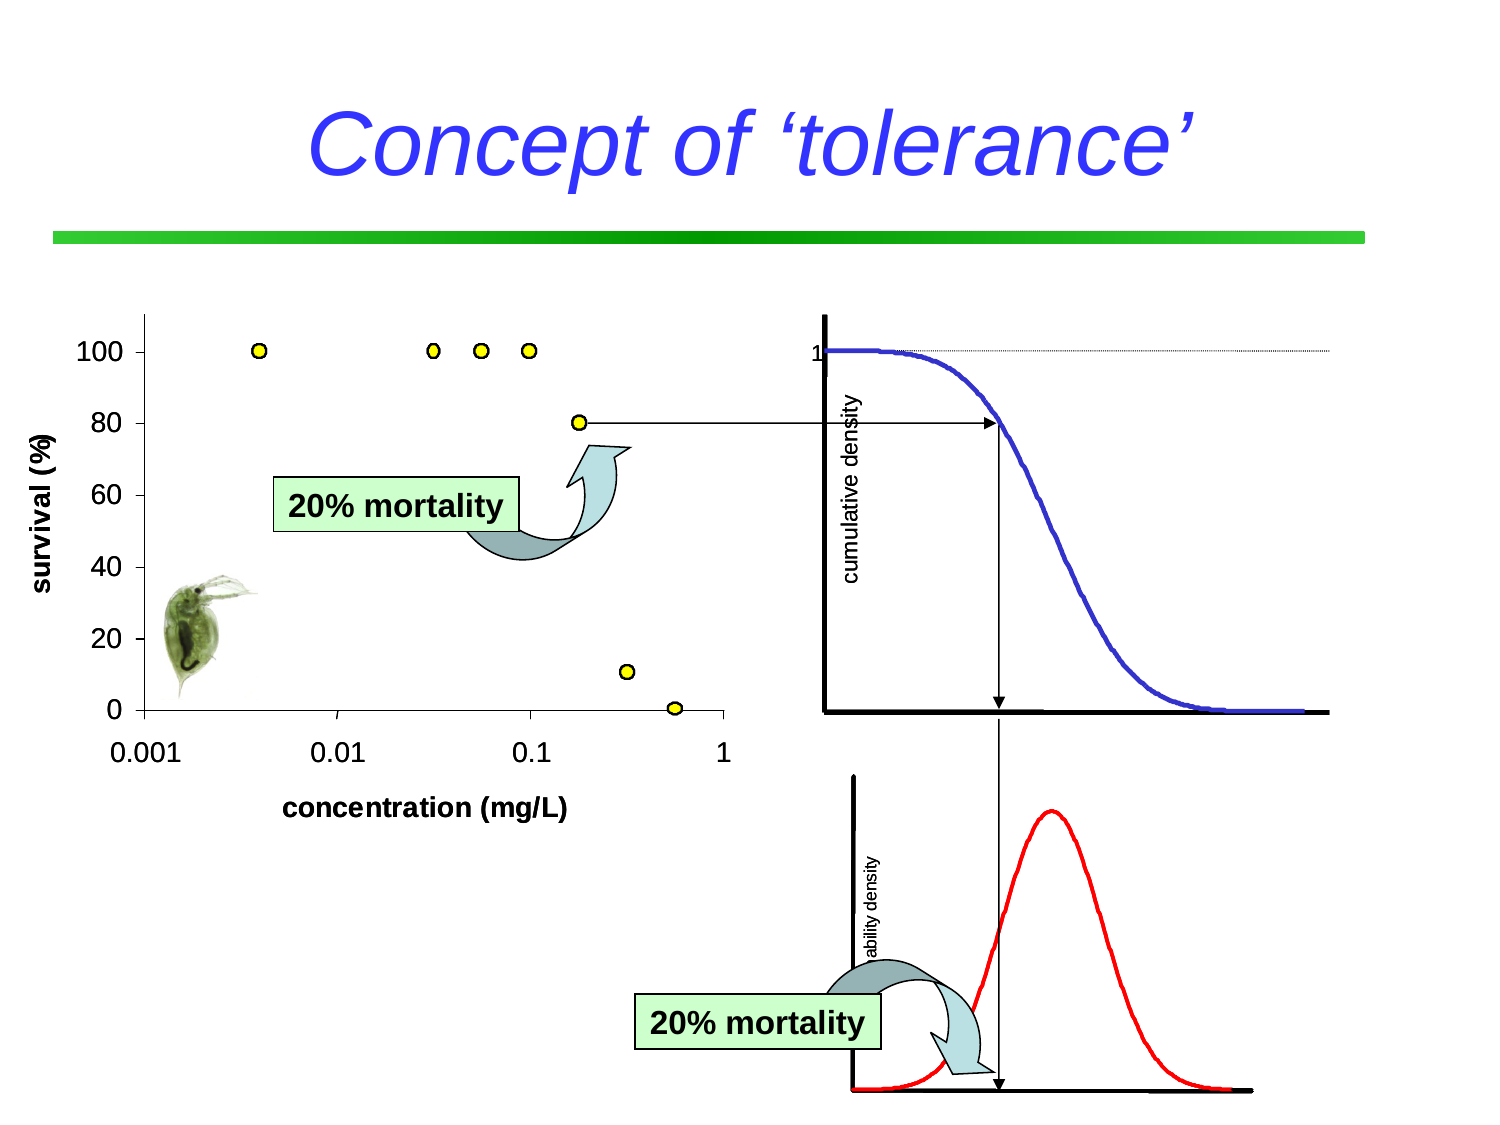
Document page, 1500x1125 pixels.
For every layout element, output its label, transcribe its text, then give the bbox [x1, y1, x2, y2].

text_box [271, 469, 655, 542]
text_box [794, 314, 1331, 713]
picture [22, 314, 750, 833]
picture [850, 773, 1258, 1095]
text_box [633, 978, 1019, 1050]
title Concept of ‘tolerance’ [74, 44, 1426, 233]
